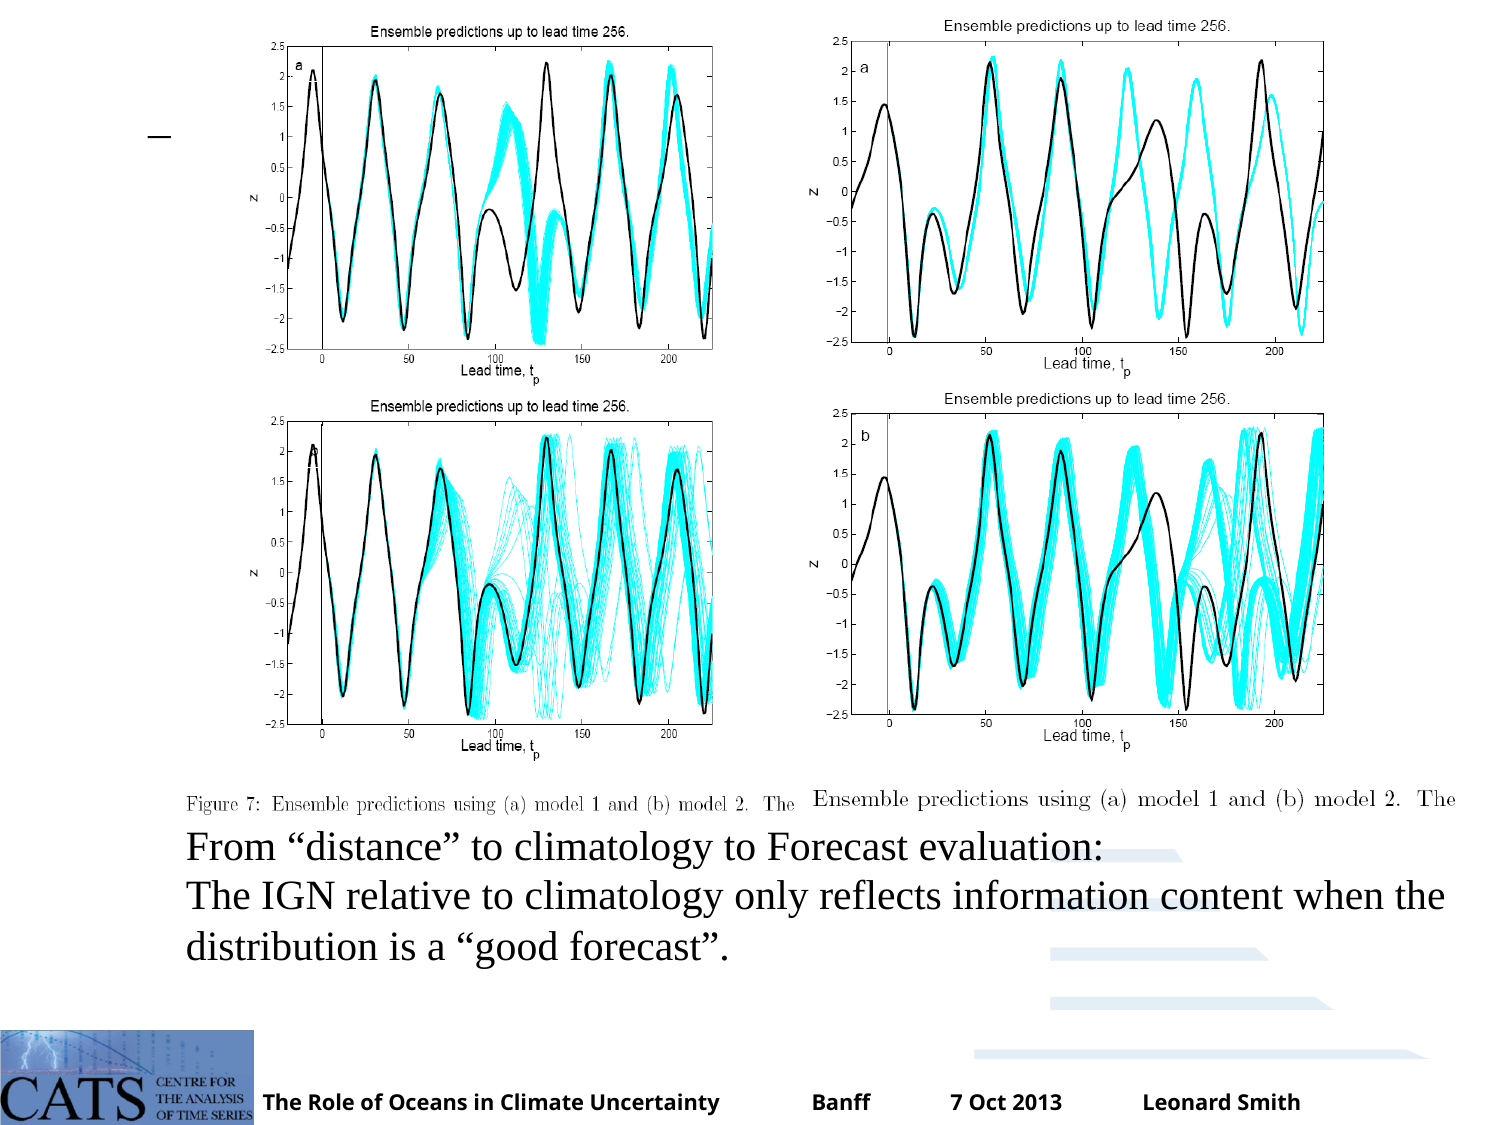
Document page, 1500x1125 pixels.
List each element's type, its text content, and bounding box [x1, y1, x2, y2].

picture [974, 60, 1493, 1059]
text_box From “distance” to climatology to Forecast evaluation: The IGN relative to climatology only reflects information content when the distribution is a “good forecast”. [171, 826, 1483, 1026]
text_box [170, 0, 1483, 818]
picture [0, 1030, 254, 1125]
